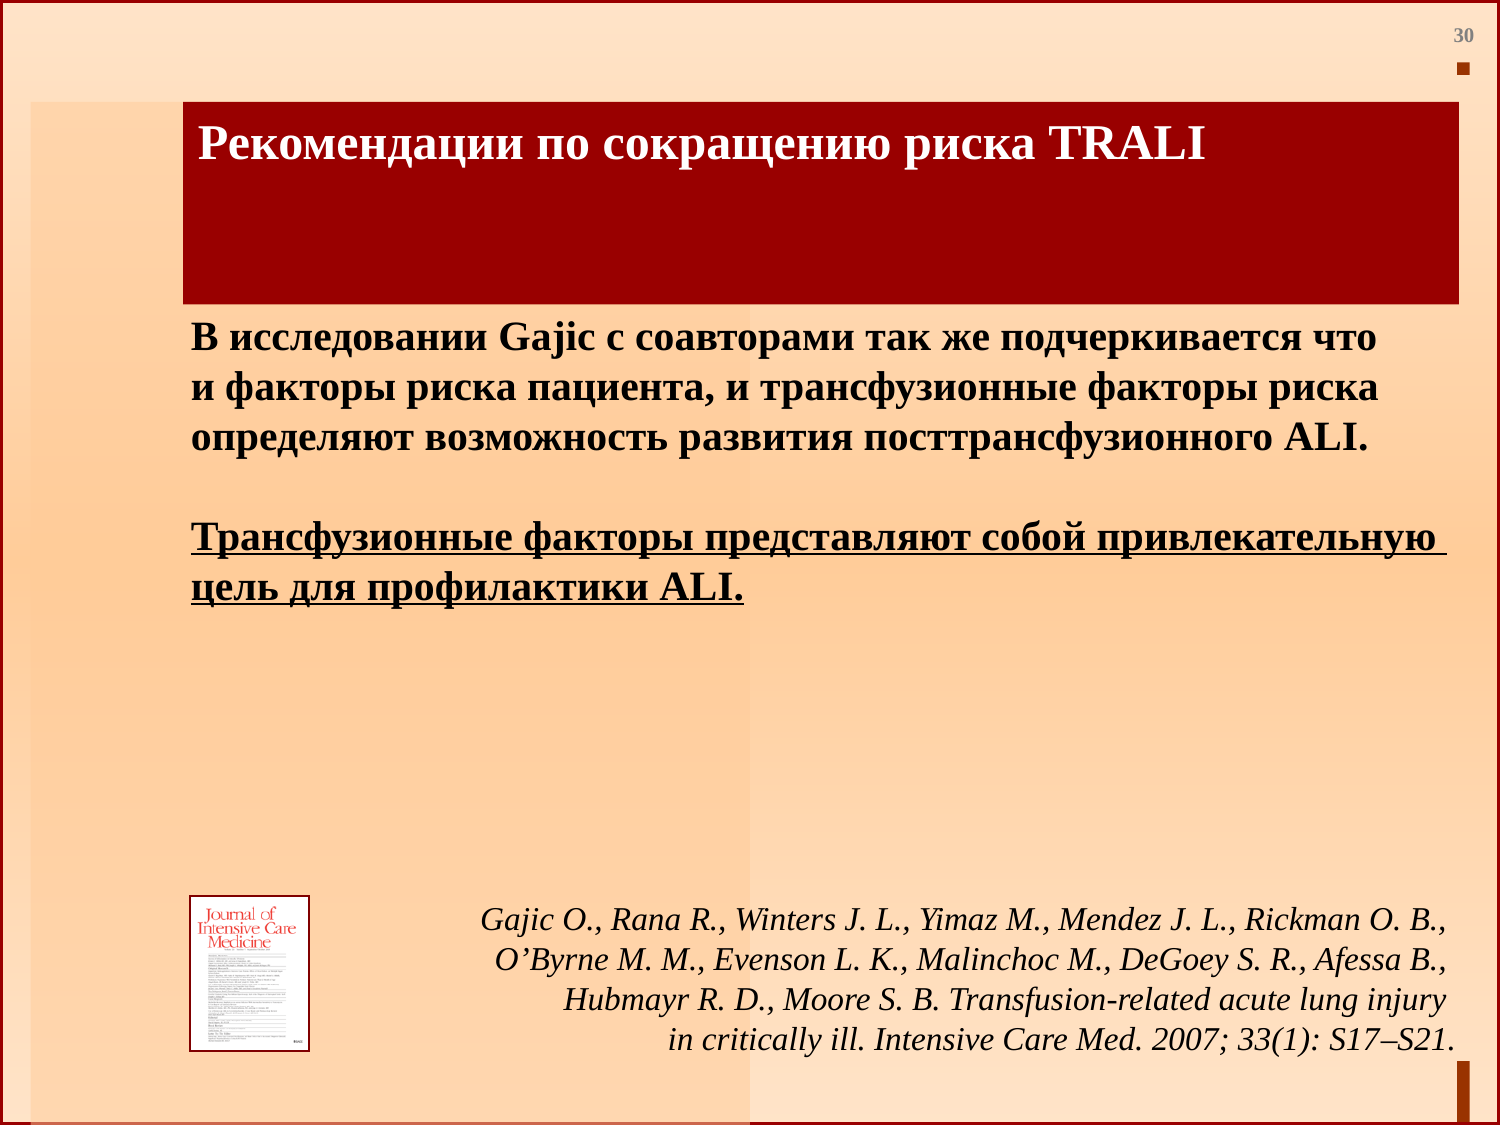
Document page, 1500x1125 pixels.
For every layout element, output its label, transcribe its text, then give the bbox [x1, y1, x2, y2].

text_box Gajic O., Rana R., Winters J. L., Yimaz M., Mendez J. L., Rickman O. B., O’Byrne M. M., Evenson L. K., Malinchoc M., DeGoey S. R., Afessa B., Hubmayr R. D., Moore S. B. Transfusion-related acute lung injury in critically ill. Intensive Care Med. 2007; 33(1): S17–S21. [333, 897, 1457, 1062]
picture [190, 896, 309, 1050]
title Рекомендации по сокращению риска TRALI [183, 101, 1459, 305]
text_box В исследовании Gajic с соавторами так же подчеркивается что и факторы риска пациента, и трансфузионные факторы риска определяют возможность развития посттрансфузионного ALI. Трансфузионные факторы представляют собой привлекательную цель для профилактики ALI. [190, 308, 1467, 622]
